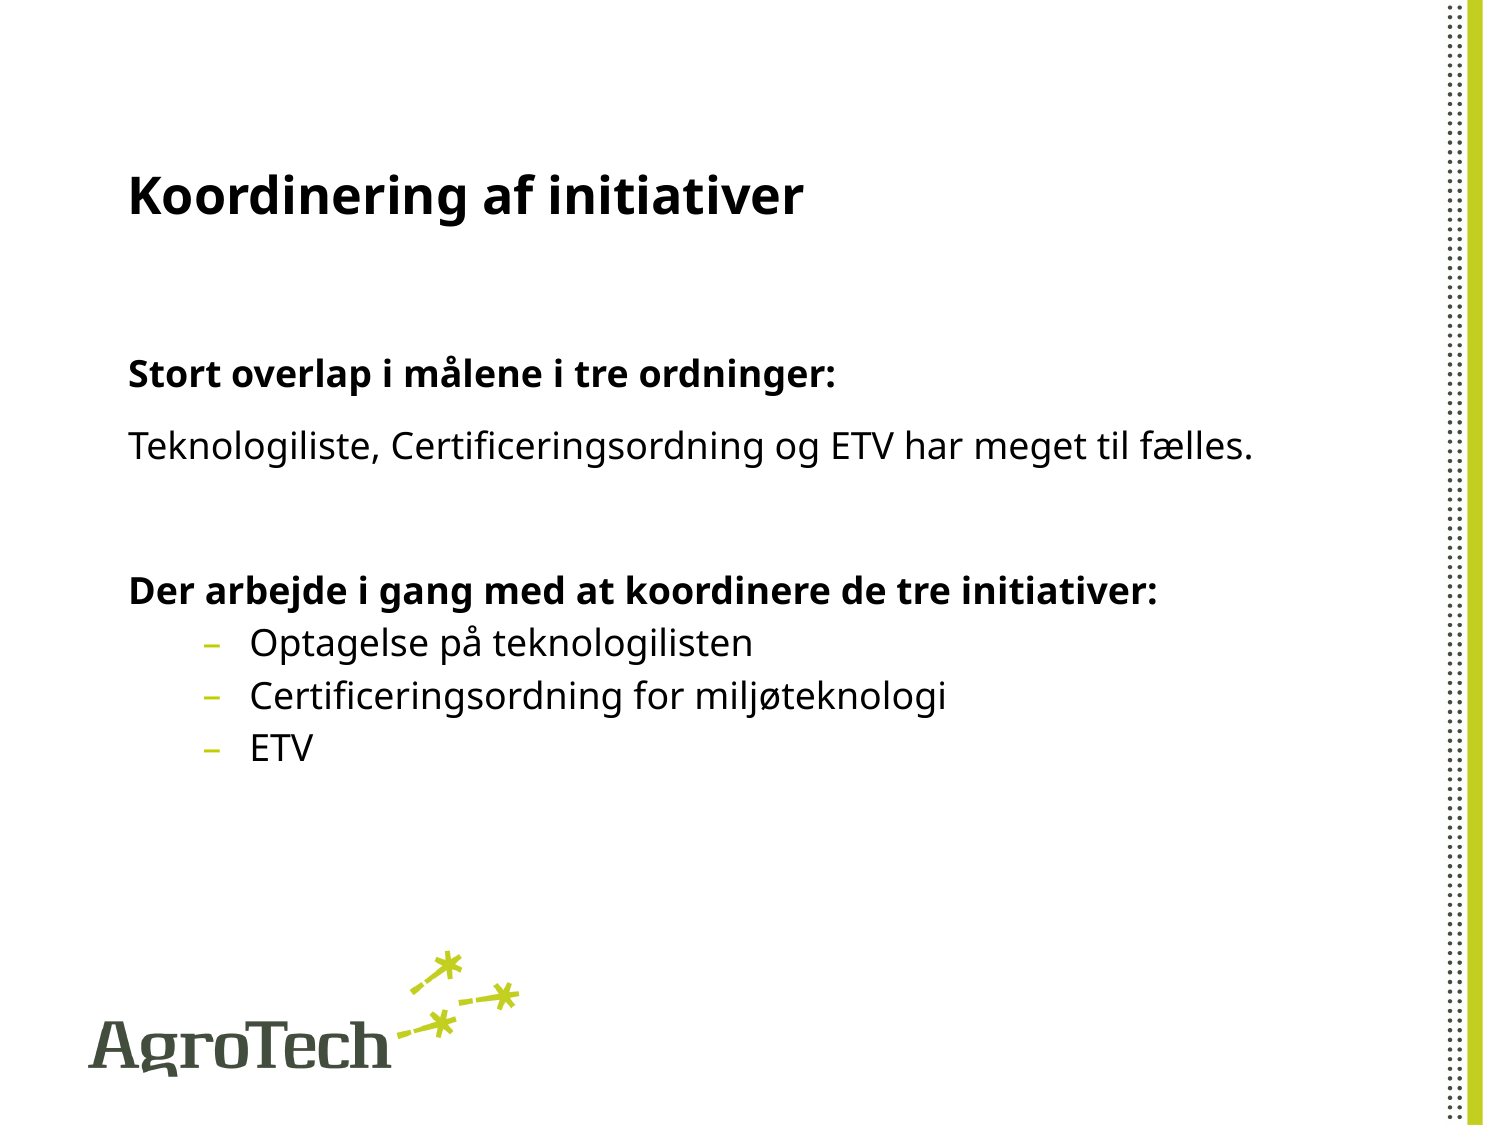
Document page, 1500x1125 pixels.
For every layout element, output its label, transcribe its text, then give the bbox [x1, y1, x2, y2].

picture [1444, 0, 1485, 1125]
list Stort overlap i målene i tre ordninger: Teknologiliste, Certificeringsordning og ETV har meget til fælles. Der arbejde i gang med at koordinere de tre initiativer: Optagelse på teknologilisten Certificeringsordning for miljøteknologi ETV [112, 324, 1388, 1001]
picture [82, 944, 525, 1081]
title Koordinering af initiativer [112, 99, 1388, 288]
